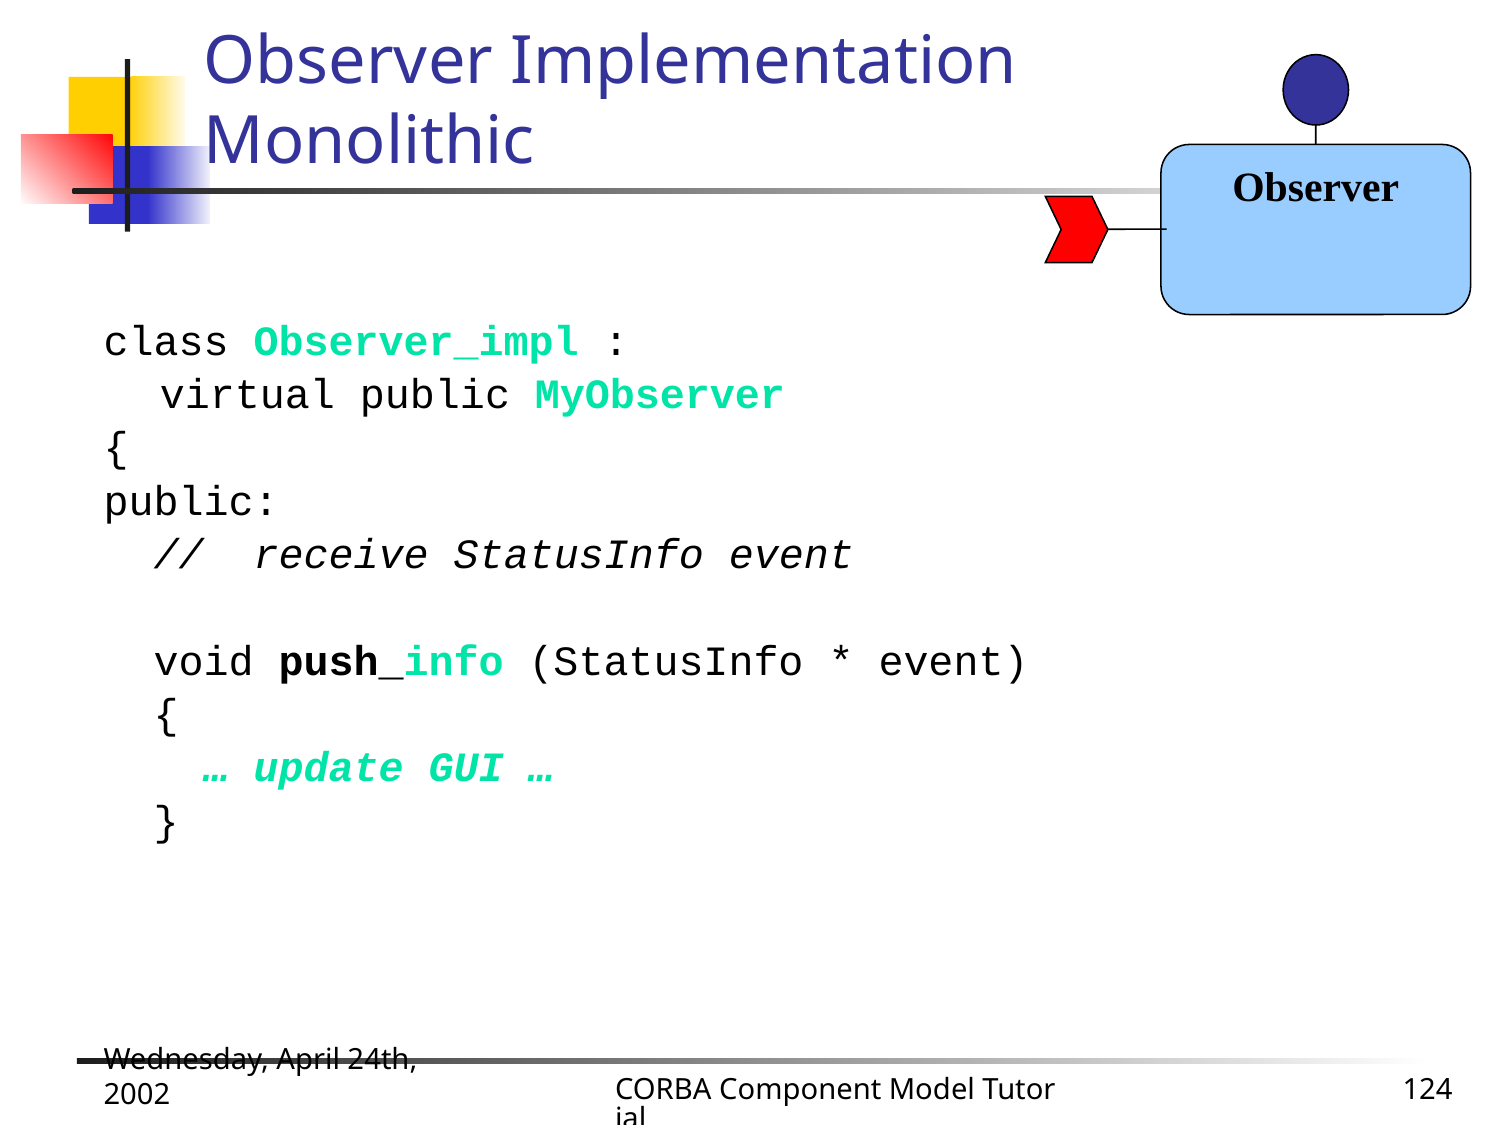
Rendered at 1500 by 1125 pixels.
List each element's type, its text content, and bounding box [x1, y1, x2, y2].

title Observer Implementation Monolithic [188, 30, 1468, 185]
slide_number 124 [1154, 1042, 1468, 1118]
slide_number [88, 1042, 504, 1118]
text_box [1045, 54, 1471, 315]
list class Observer_impl : virtual public MyObserver { public: // receive StatusInfo event void push_info (StatusInfo * event) { … update GUI … } [88, 243, 1470, 1036]
footer CORBA Component Model Tutorial [599, 1042, 1076, 1118]
